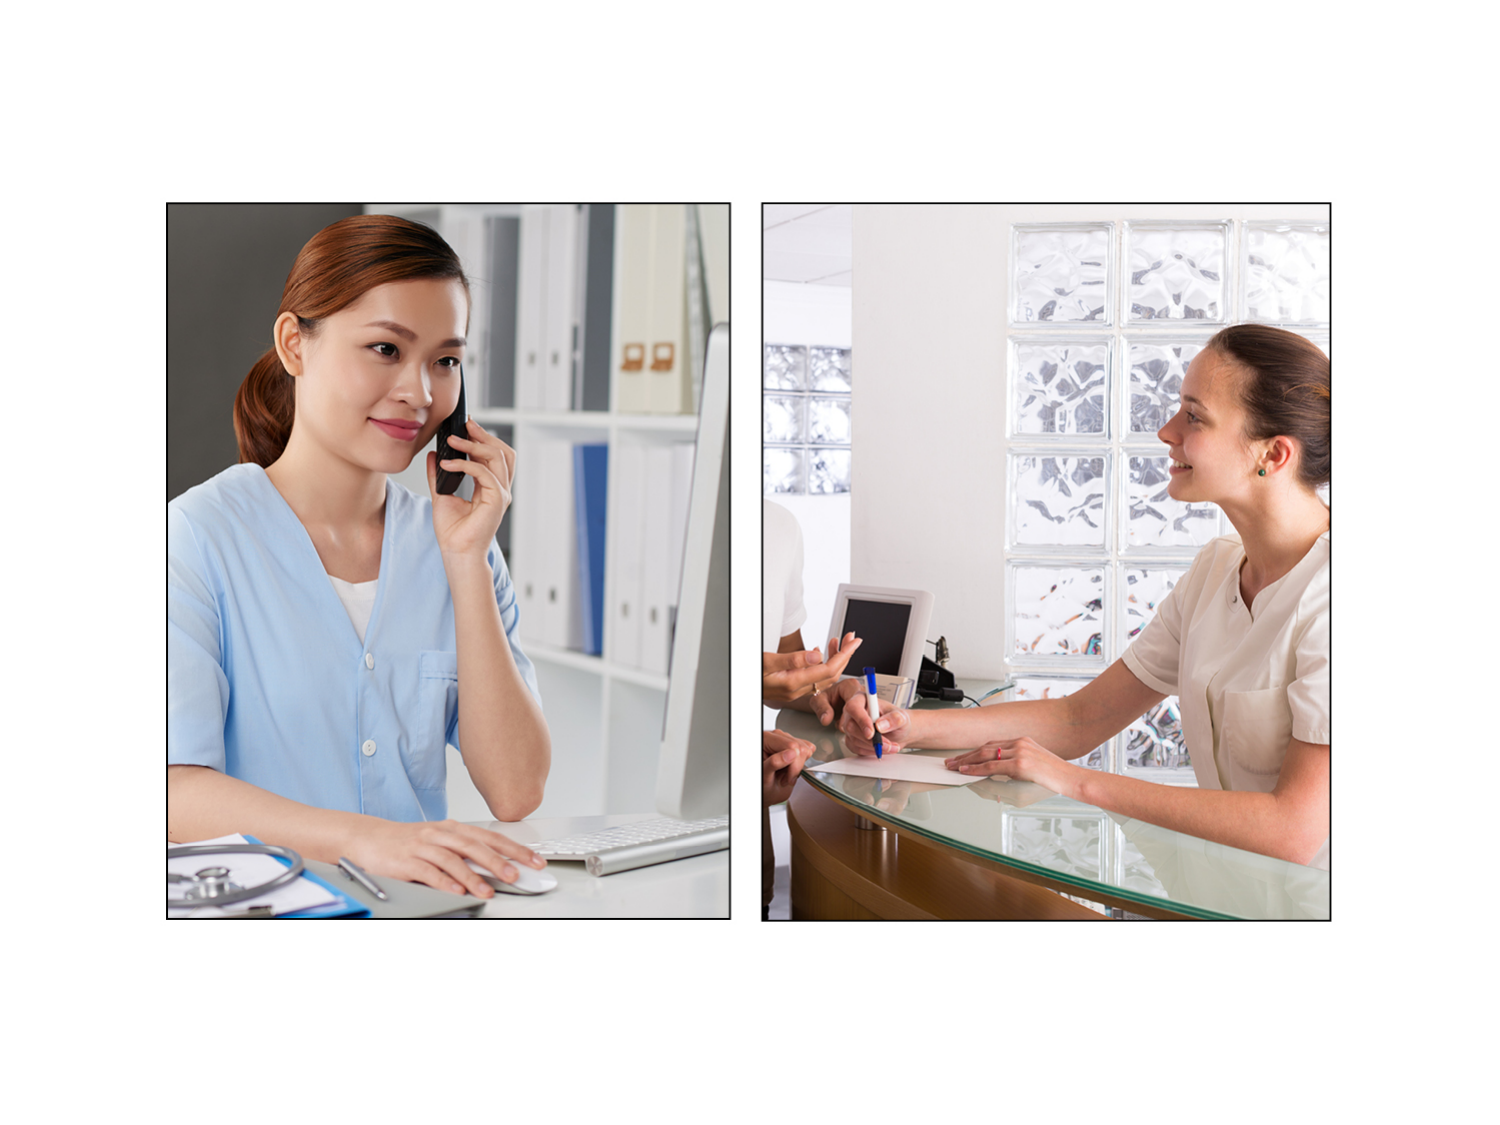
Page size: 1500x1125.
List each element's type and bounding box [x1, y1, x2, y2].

picture [112, 149, 1388, 975]
